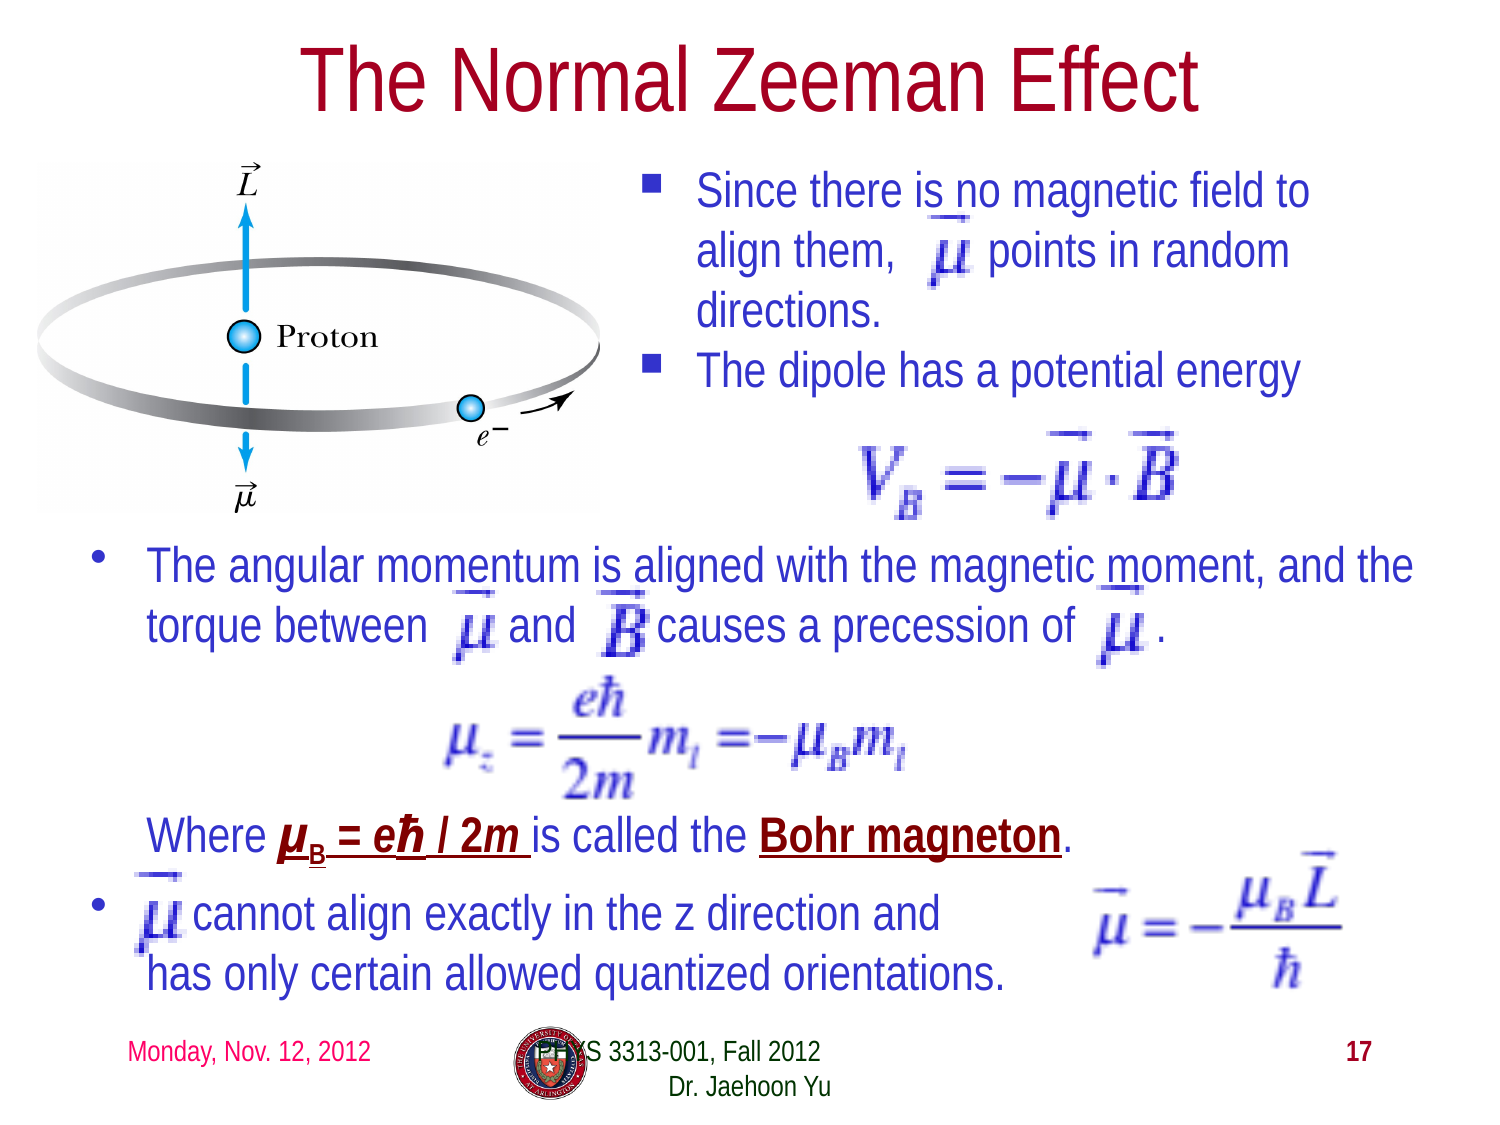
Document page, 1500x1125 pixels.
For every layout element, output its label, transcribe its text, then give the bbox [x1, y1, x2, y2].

title The Normal Zeeman Effect [112, 0, 1388, 151]
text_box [747, 699, 913, 776]
text_box Since there is no magnetic field to align them, points in random directions. The dipole has a potential energy [624, 151, 1375, 405]
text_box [124, 854, 188, 963]
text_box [587, 571, 656, 660]
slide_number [112, 1024, 426, 1101]
footer PHYS 3313-001, Fall 2012 Dr. Jaehoon Yu [512, 1024, 988, 1101]
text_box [1087, 567, 1151, 676]
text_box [919, 199, 976, 296]
slide_number 17 [1074, 1024, 1388, 1101]
list The angular momentum is aligned with the magnetic moment, and the torque between and causes a precession of . Where μB = eħ / 2m is called the Bohr magneton. cannot align exactly in the z direction and has only certain allowed quantized orientations. [74, 524, 1451, 1001]
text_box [1087, 842, 1351, 1001]
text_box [437, 662, 758, 809]
picture [37, 162, 601, 513]
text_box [849, 412, 1185, 526]
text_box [444, 574, 501, 660]
